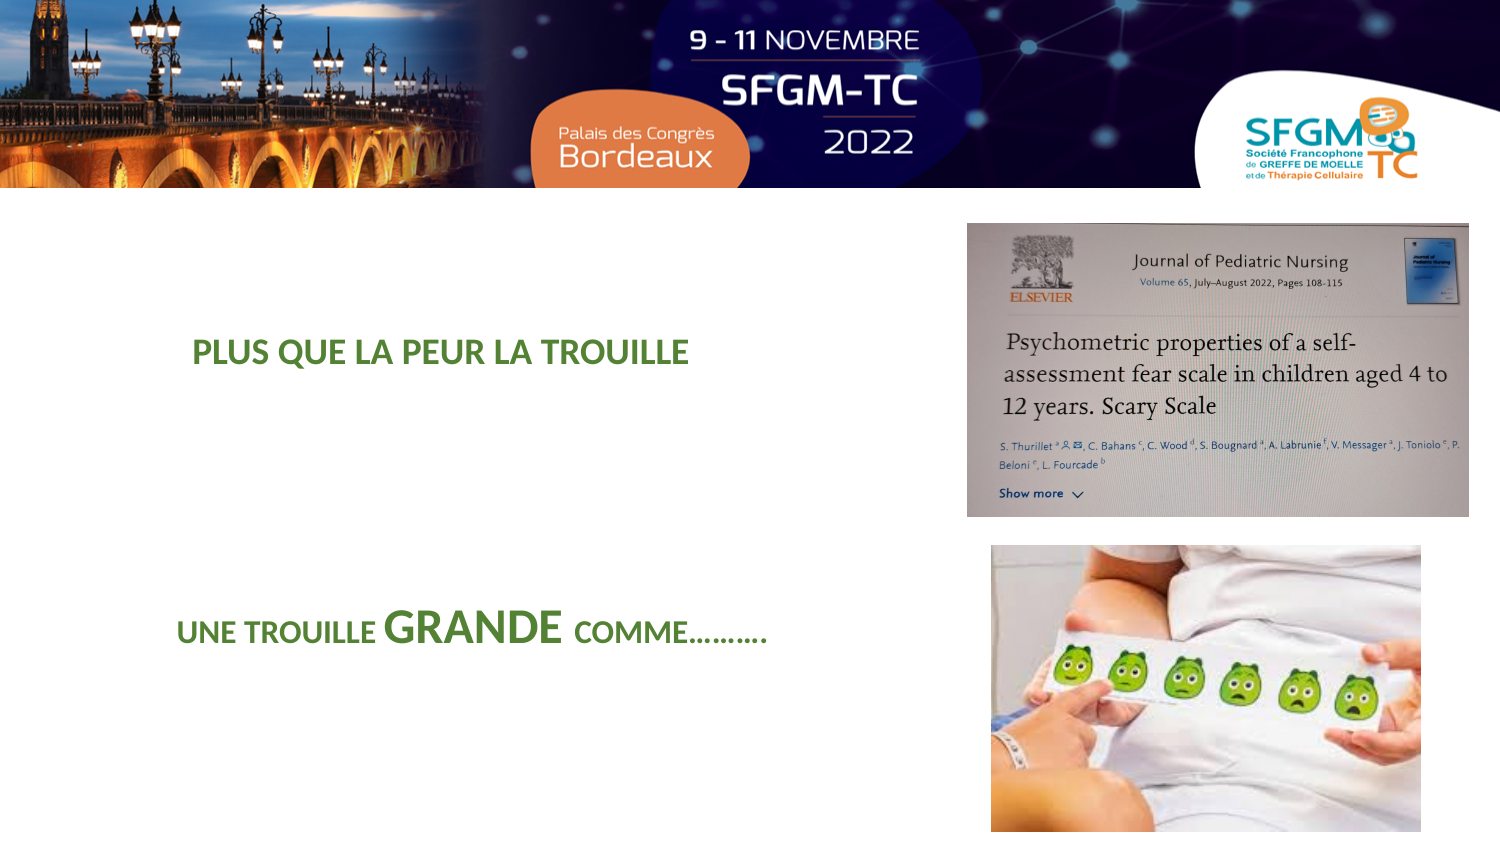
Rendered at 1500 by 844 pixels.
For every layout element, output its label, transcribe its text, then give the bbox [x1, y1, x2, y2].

text_box PLUS QUE LA PEUR LA TROUILLE [177, 319, 722, 379]
picture [991, 545, 1421, 832]
text_box UNE TROUILLE GRANDE COMME………. [161, 586, 833, 661]
picture [0, 0, 1500, 188]
picture [967, 223, 1469, 517]
